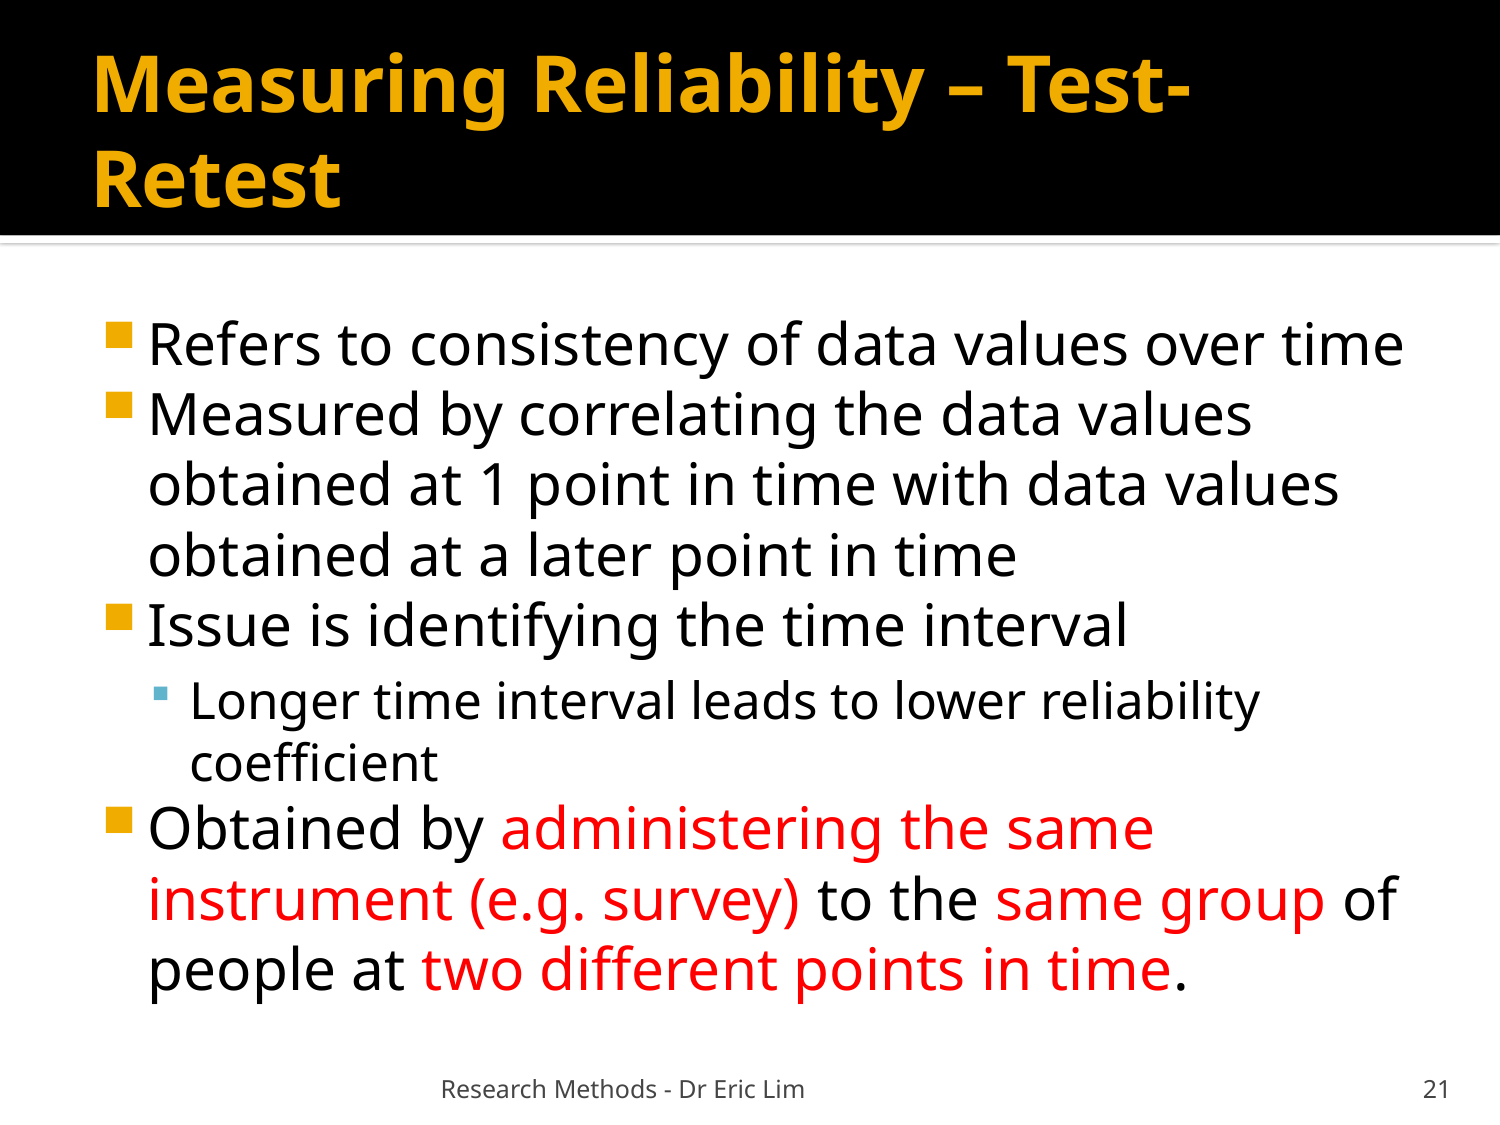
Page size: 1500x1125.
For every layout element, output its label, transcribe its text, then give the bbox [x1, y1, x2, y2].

footer Research Methods - Dr Eric Lim [433, 1062, 1337, 1108]
slide_number 21 [1345, 1062, 1467, 1108]
list Refers to consistency of data values over time Measured by correlating the data values obtained at 1 point in time with data values obtained at a later point in time Issue is identifying the time interval Longer time interval leads to lower reliability coefficient Obtained by administering the same instrument (e.g. survey) to the same group of people at two different points in time. [75, 291, 1425, 1050]
title Measuring Reliability – Test-Retest [75, 25, 1425, 231]
